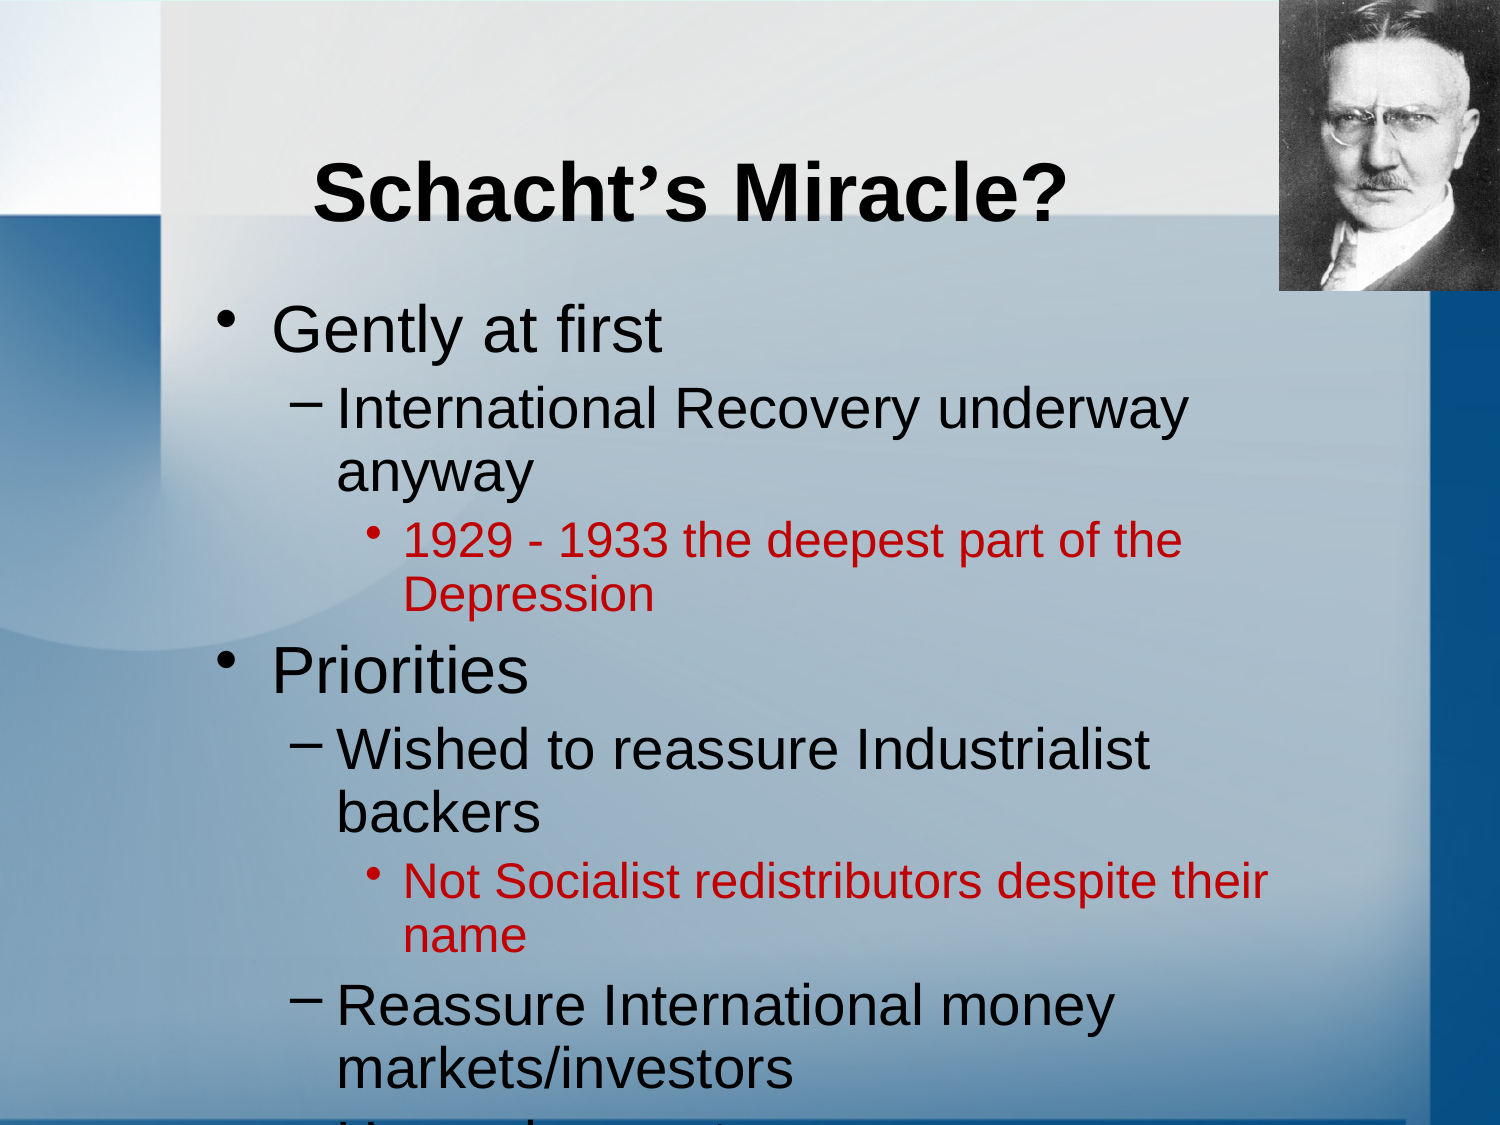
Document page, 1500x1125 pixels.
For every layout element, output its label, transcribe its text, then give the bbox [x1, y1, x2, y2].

title Schacht’s Miracle? [101, 94, 1273, 283]
picture [0, 0, 1500, 1125]
list Gently at first International Recovery underway anyway 1929 - 1933 the deepest part of the Depression Priorities Wished to reassure Industrialist backers Not Socialist redistributors despite their name Reassure International money markets/investors Unemployment Rebuild Germany Catch up with neighbours Hitler still busy consolidating his power base [199, 287, 1376, 1125]
